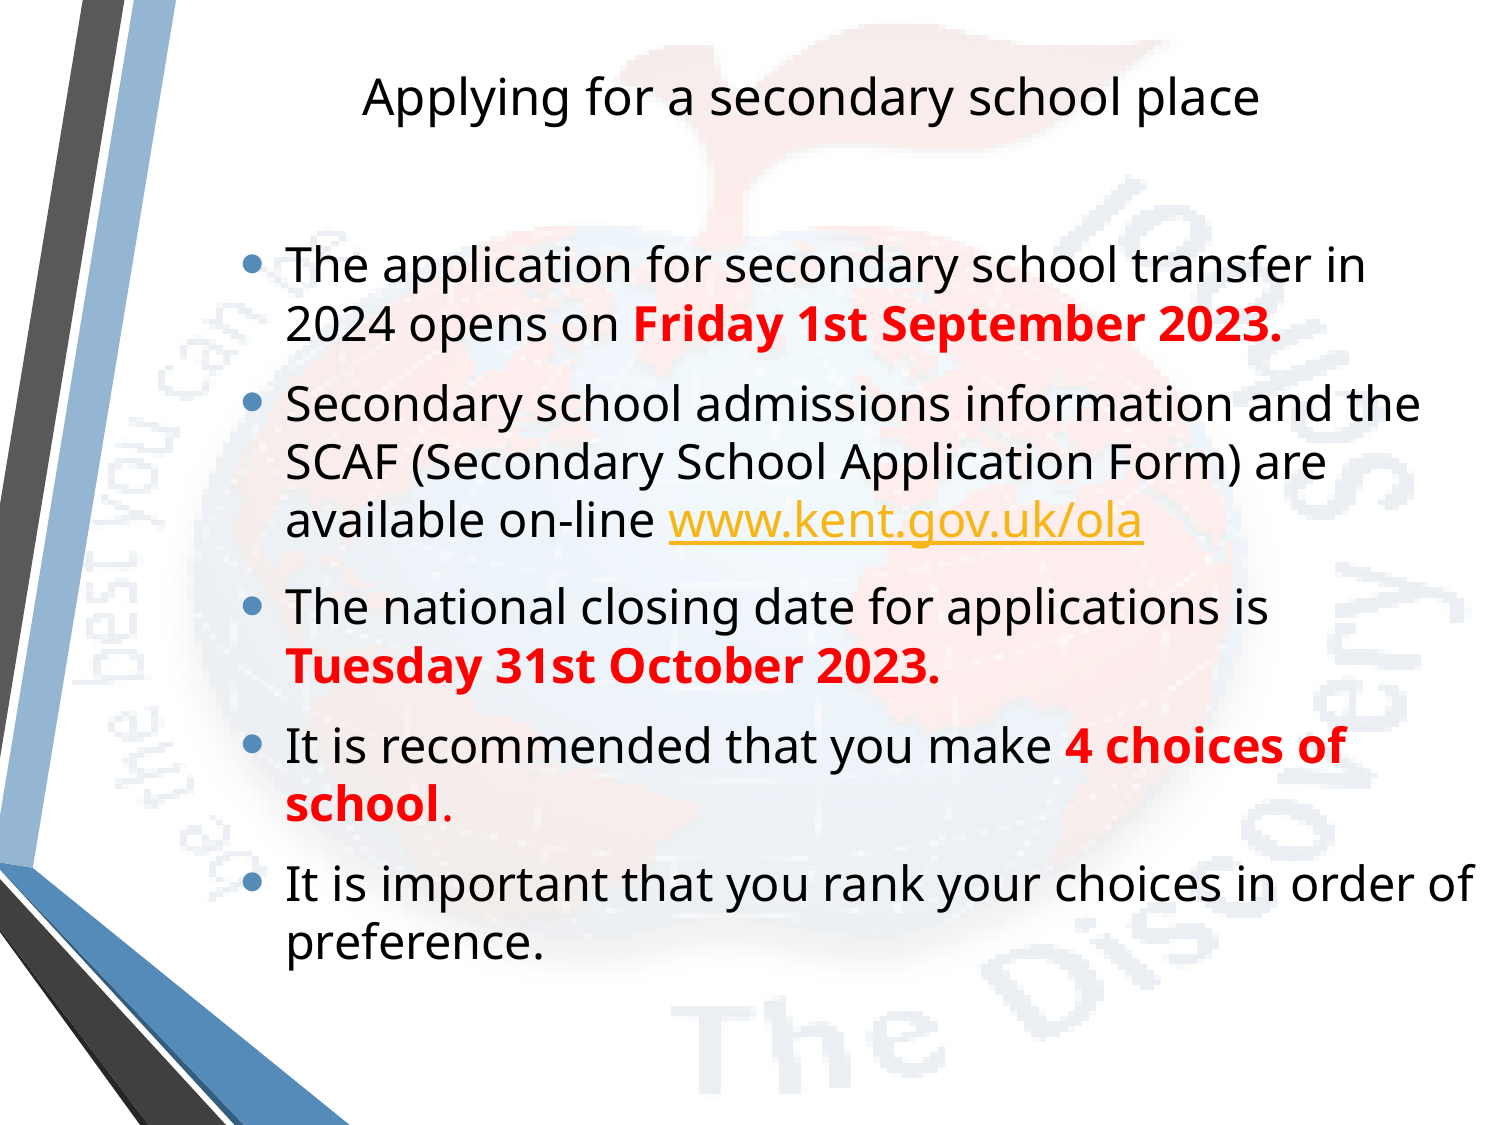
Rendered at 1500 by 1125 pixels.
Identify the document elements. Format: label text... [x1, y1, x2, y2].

list The application for secondary school transfer in 2024 opens on Friday 1st September 2023. Secondary school admissions information and the SCAF (Secondary School Application Form) are available on-line www.kent.gov.uk/ola The national closing date for applications is Tuesday 31st October 2023. It is recommended that you make 4 choices of school. It is important that you rank your choices in order of preference. [225, 226, 1491, 977]
title Applying for a secondary school place [191, 56, 1433, 195]
